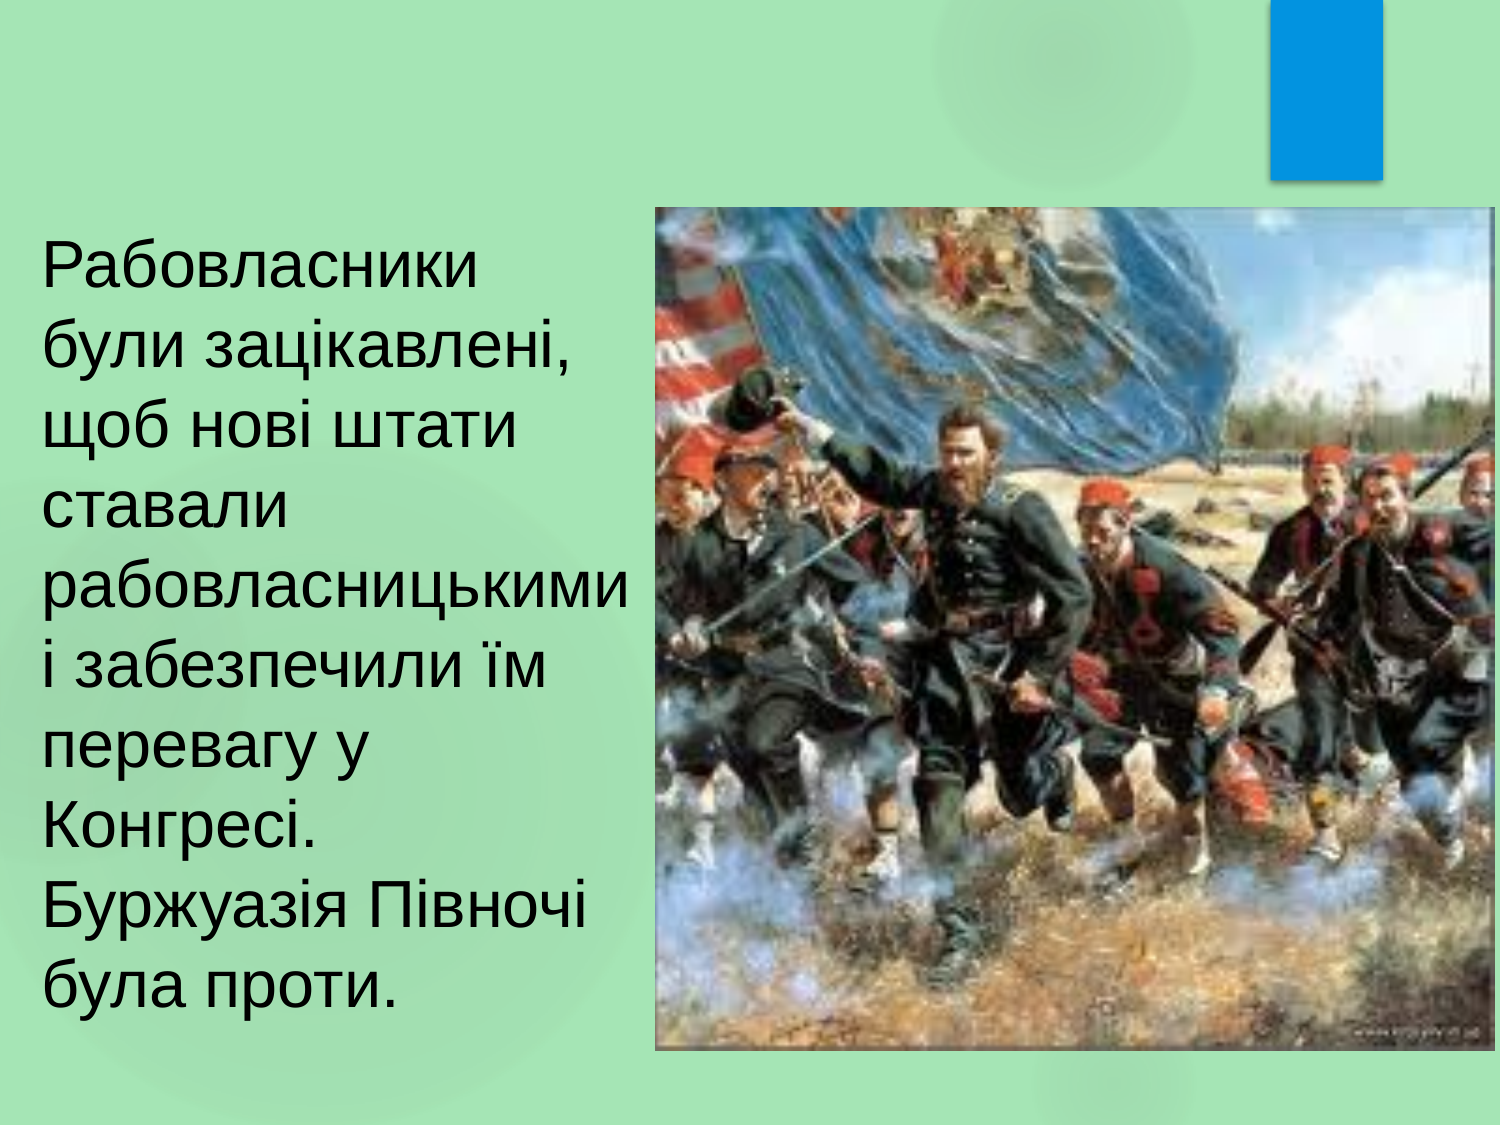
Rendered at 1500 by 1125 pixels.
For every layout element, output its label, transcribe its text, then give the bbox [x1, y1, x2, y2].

list Рабовласники були зацікавлені, щоб нові штати ставали рабовласницькими і забезпечили їм перевагу у Конгресі. Буржуазія Півночі була проти. [0, 213, 650, 982]
picture [655, 207, 1495, 1051]
